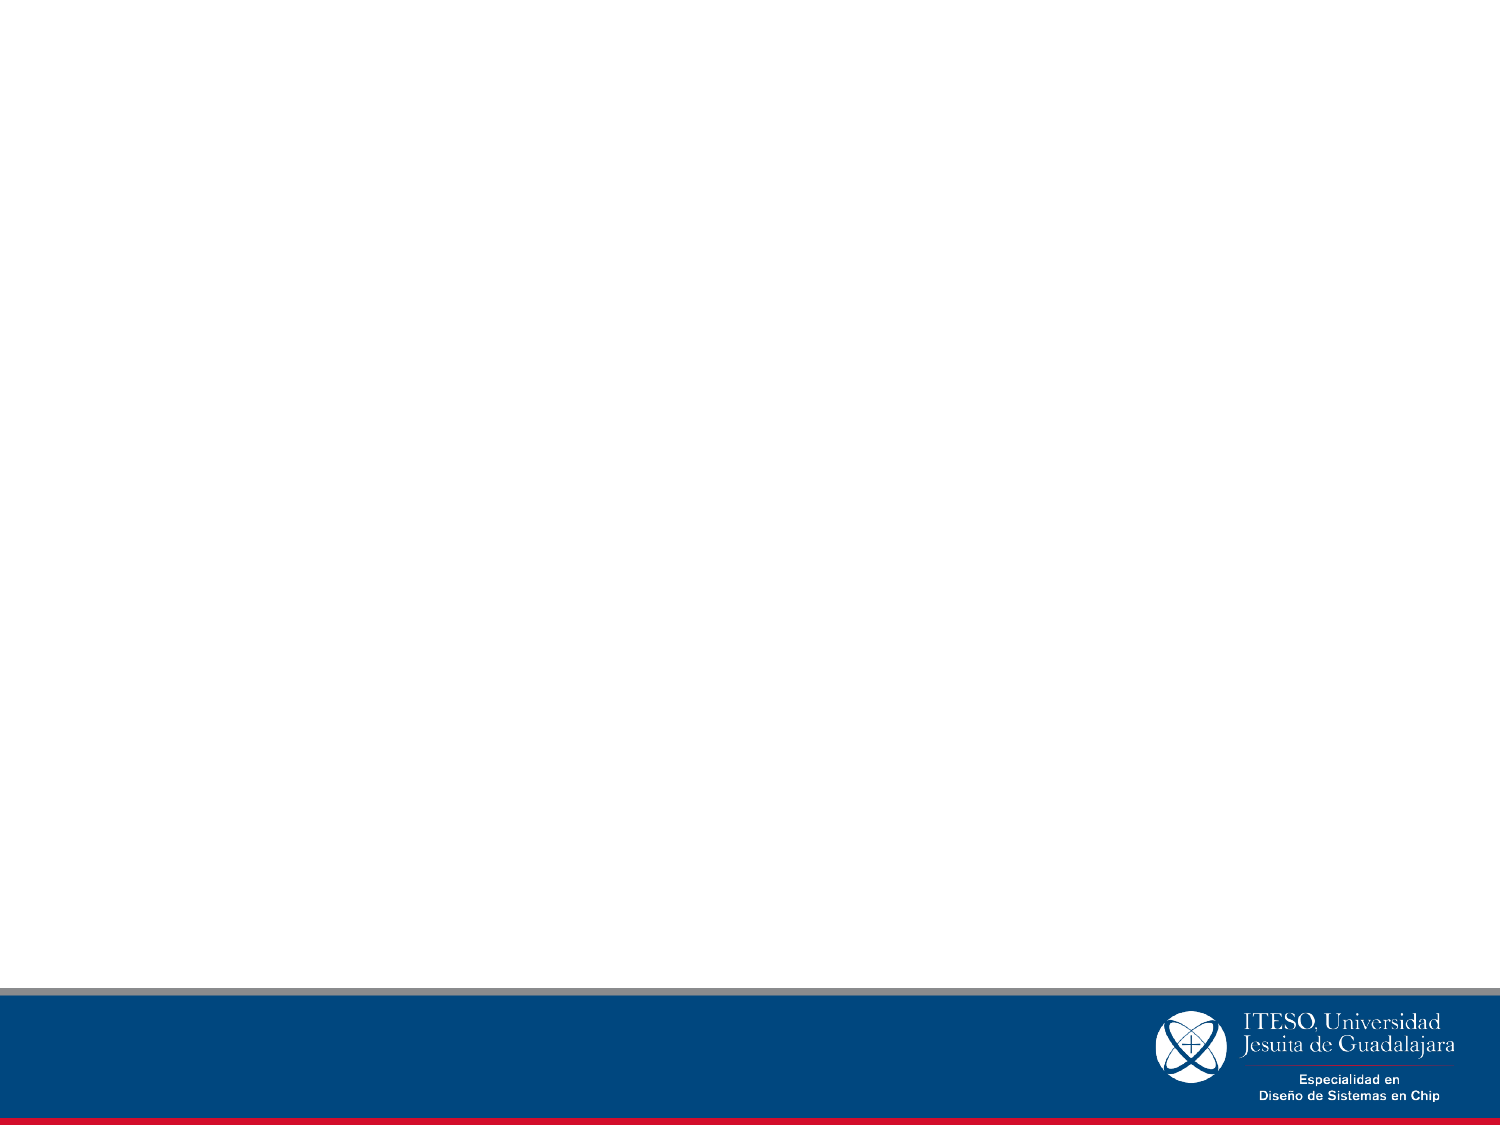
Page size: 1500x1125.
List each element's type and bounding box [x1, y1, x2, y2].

picture [0, 988, 1500, 1125]
